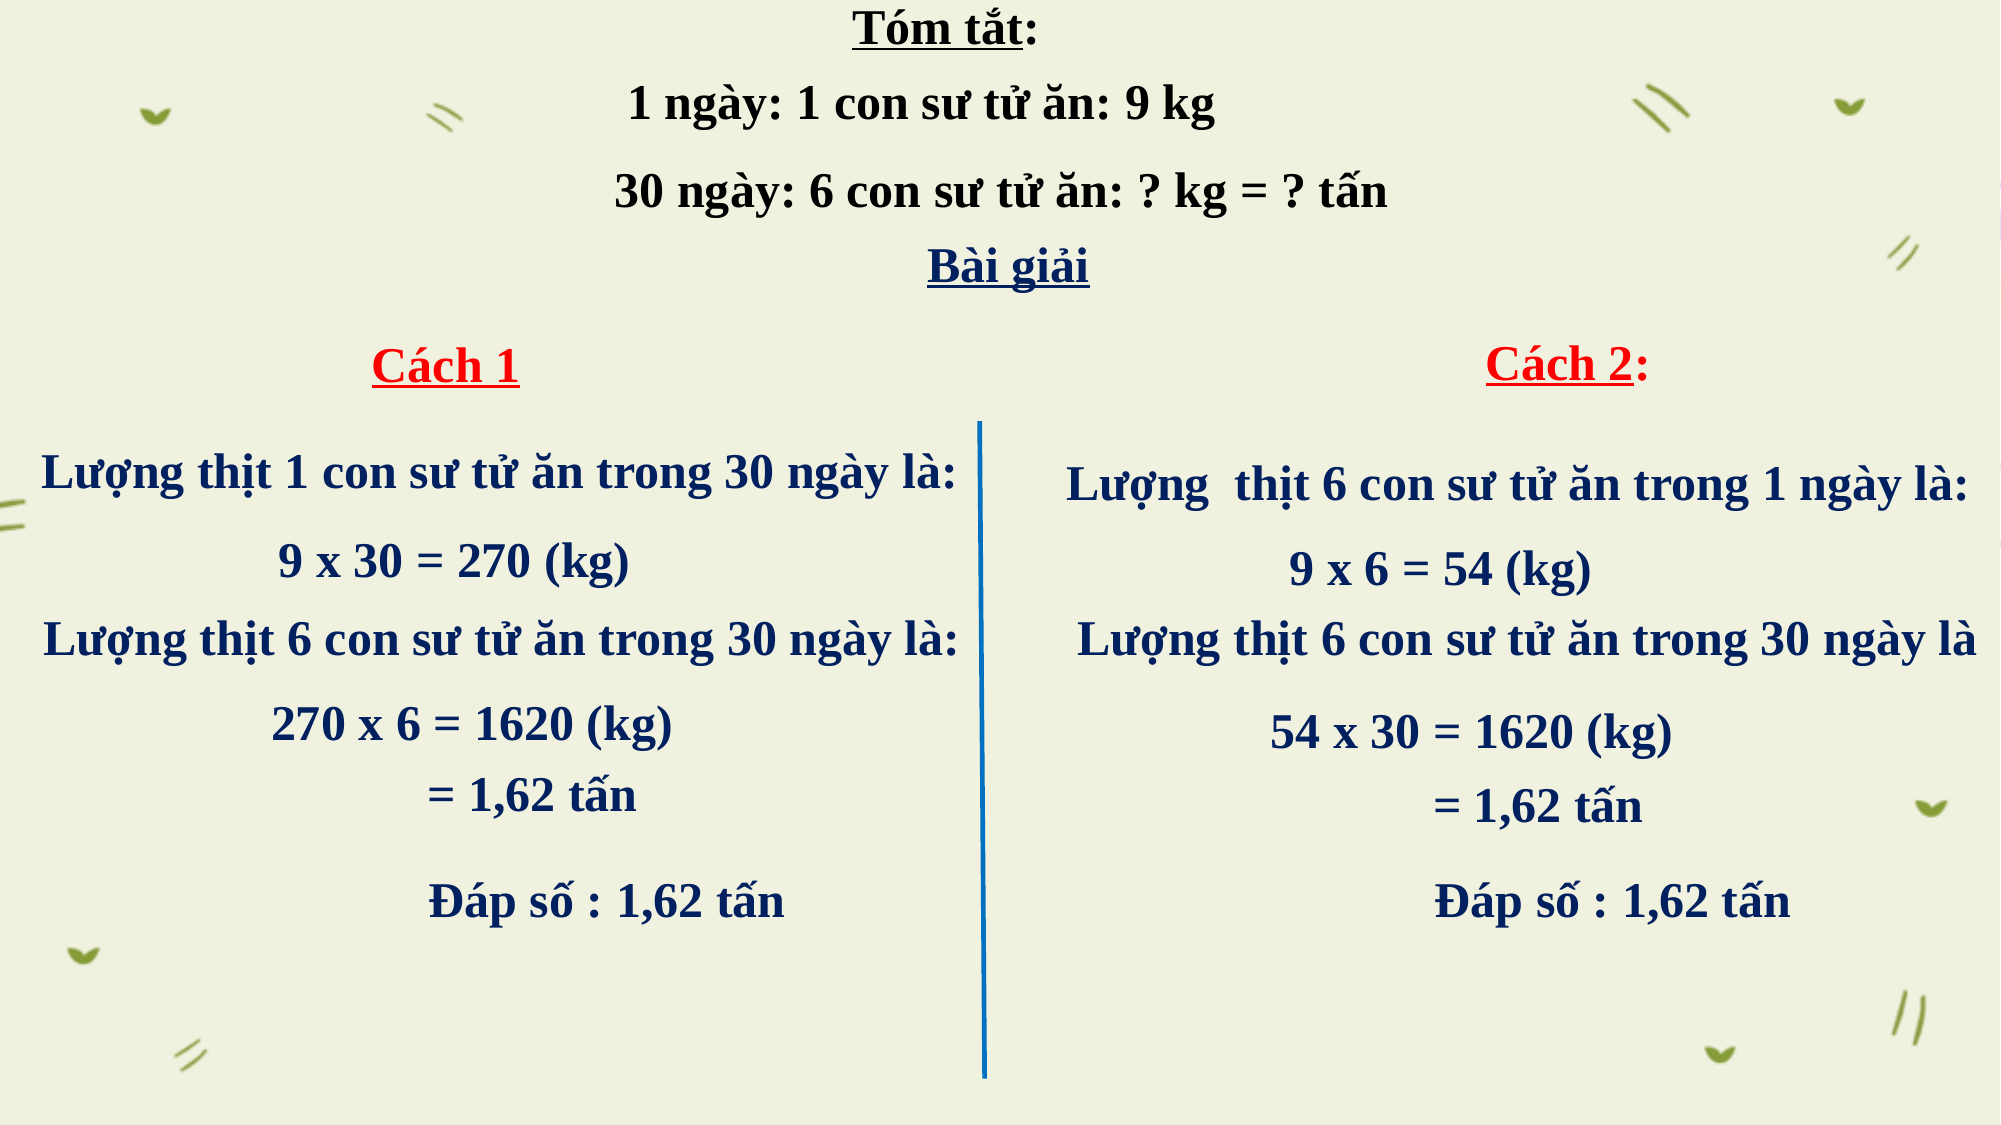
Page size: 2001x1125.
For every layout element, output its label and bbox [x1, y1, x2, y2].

text_box [979, 420, 985, 1079]
picture [0, 0, 2001, 1125]
